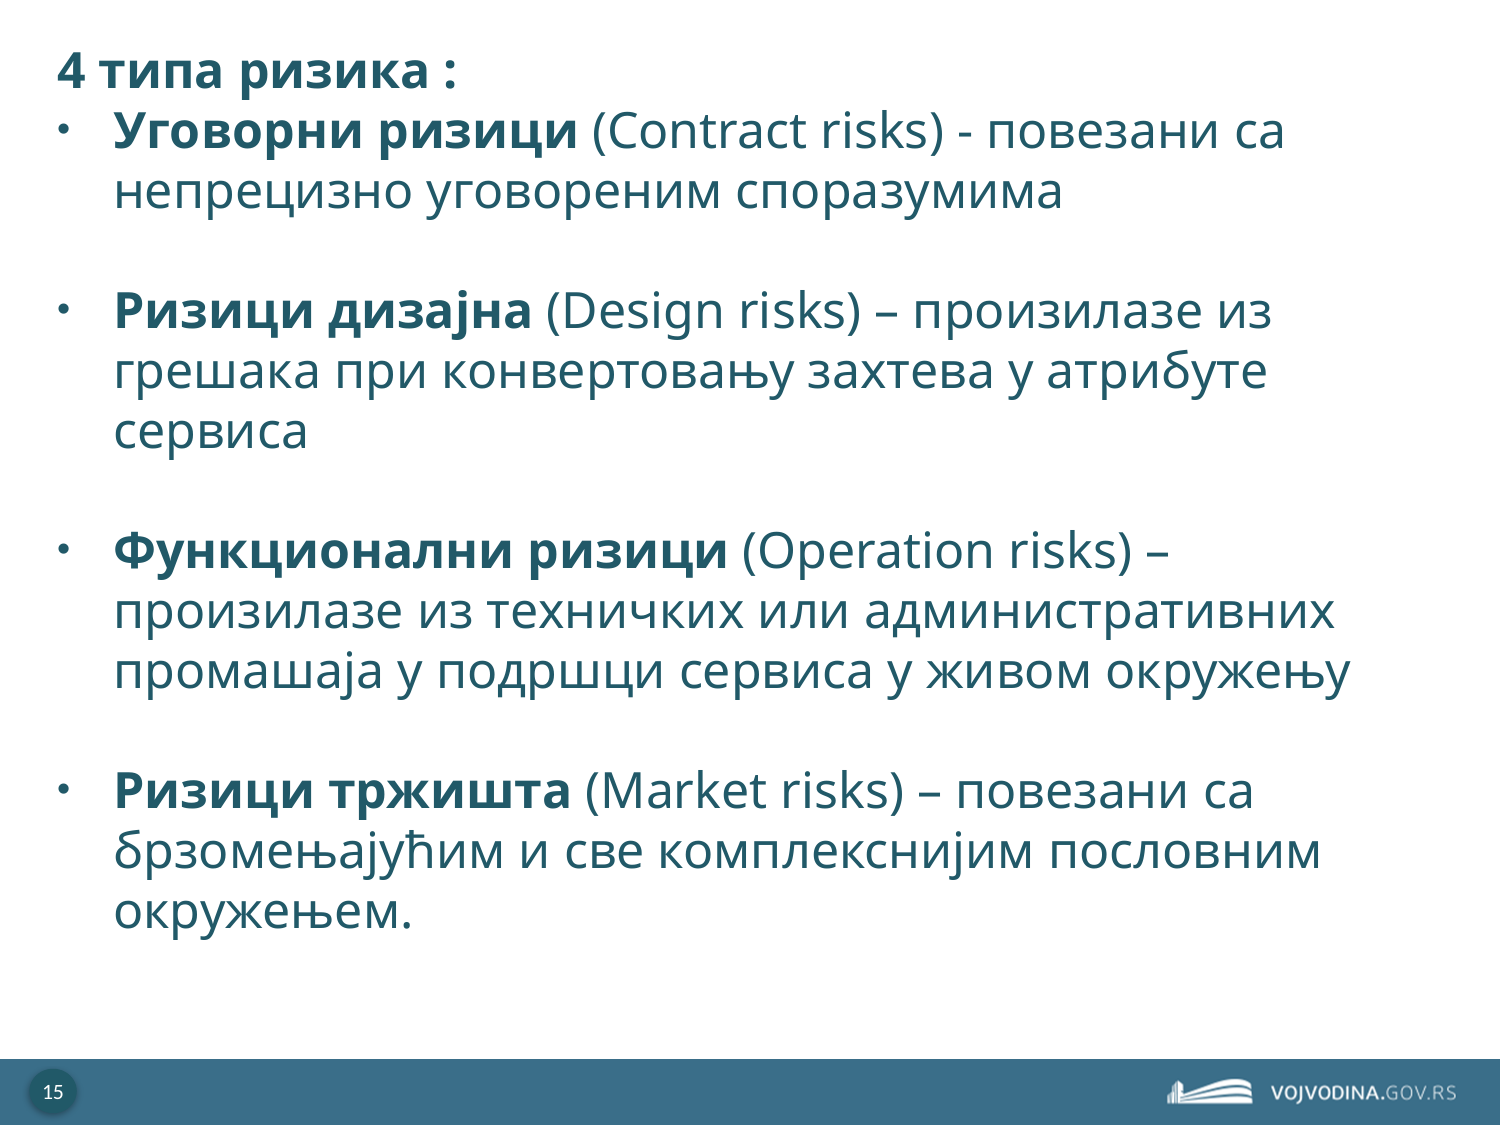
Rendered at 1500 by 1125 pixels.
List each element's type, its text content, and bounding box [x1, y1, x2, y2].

text_box 4 типа ризика : Уговорни ризици (Contract risks) - повезани са непрецизно уговореним споразумима Ризици дизајна (Design risks) – произилазе из грешака при конвертовању захтева у атрибуте сервиса Функционални ризици (Operation risks) – произилазе из техничких или административних промашаја у подршци сервиса у живом окружењу Ризици тржишта (Market risks) – повезани са брзомењајућим и све комплекснијим пословним окружењем. [42, 30, 1425, 946]
picture [0, 1059, 1500, 1125]
